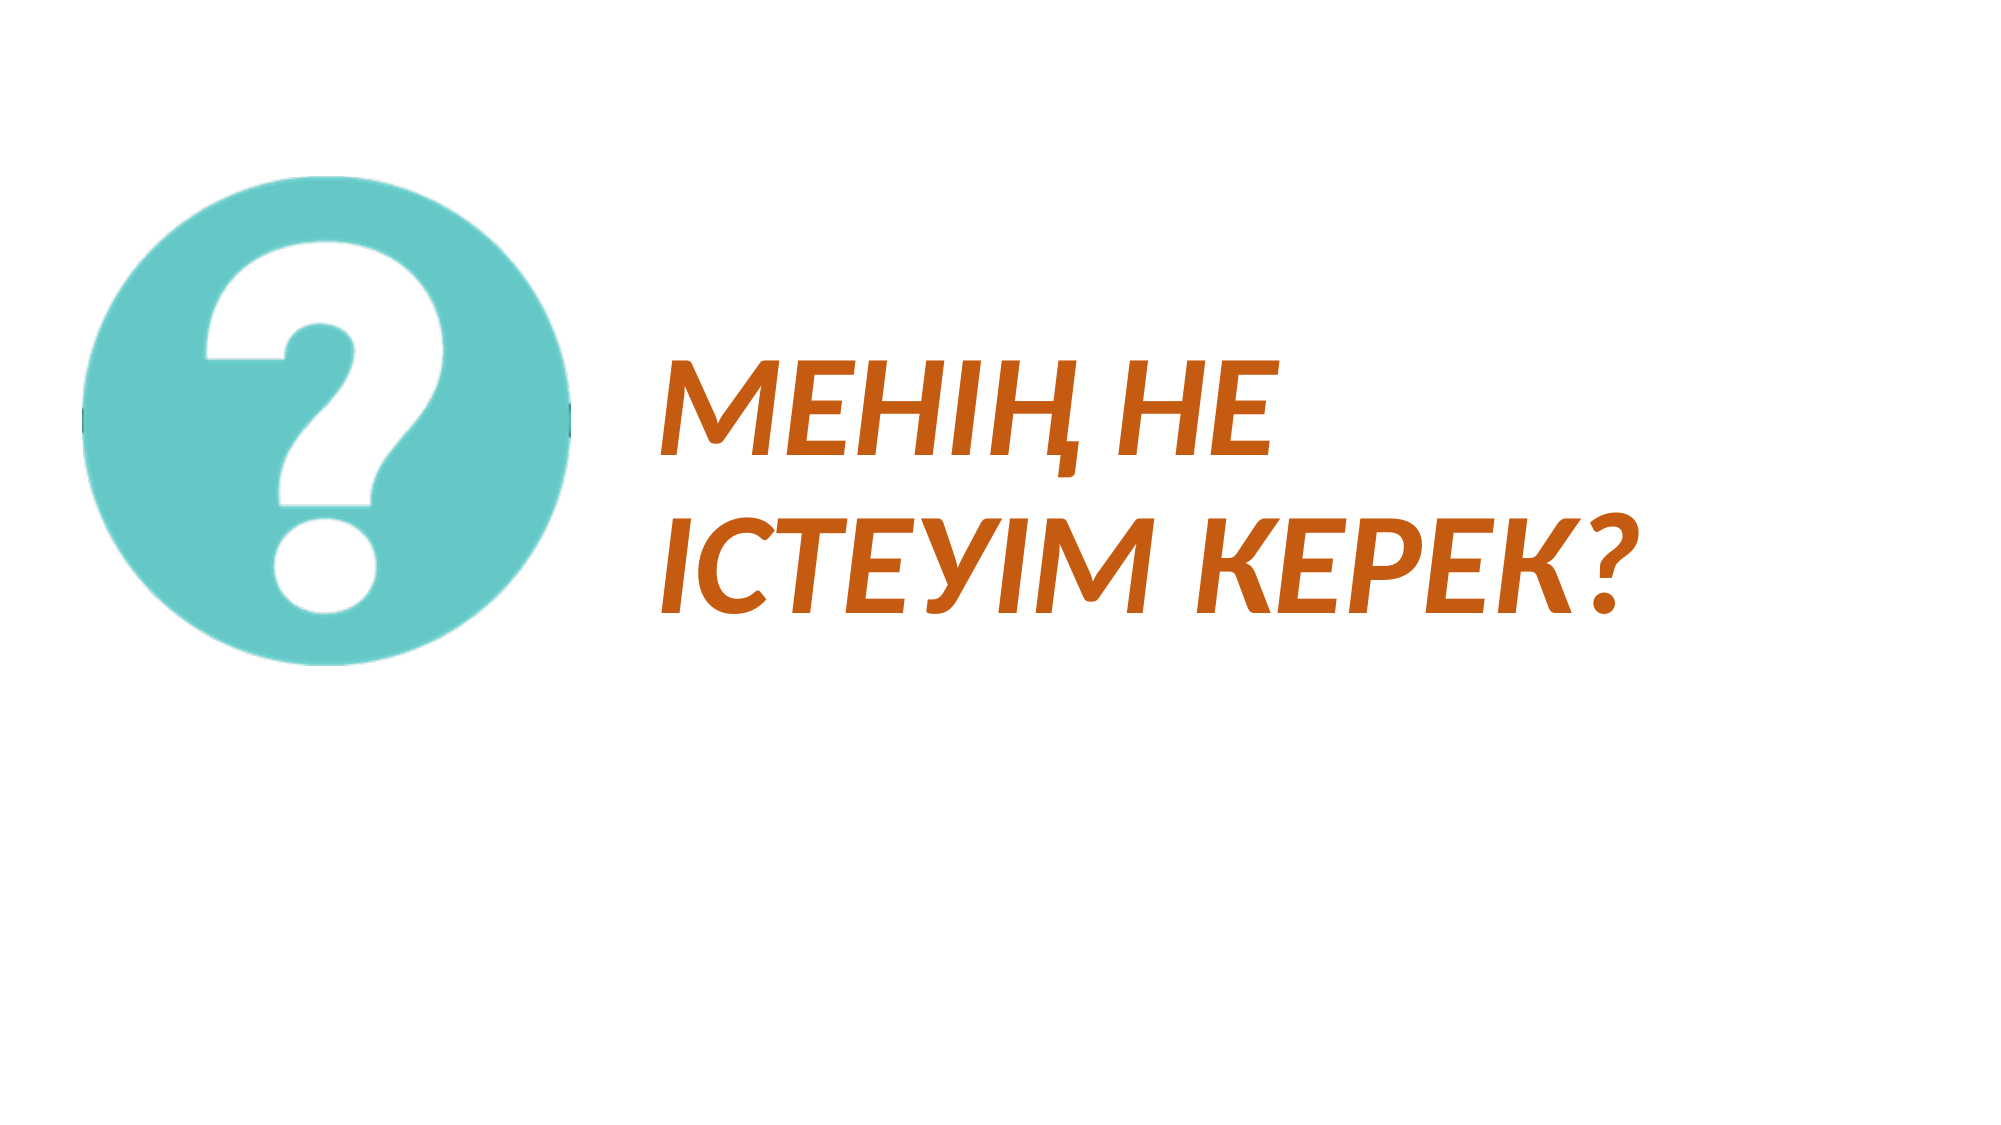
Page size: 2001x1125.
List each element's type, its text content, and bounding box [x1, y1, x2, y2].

picture [82, 176, 571, 666]
title МЕНІҢ НЕ ІСТЕУІМ КЕРЕК? [640, 251, 1799, 724]
